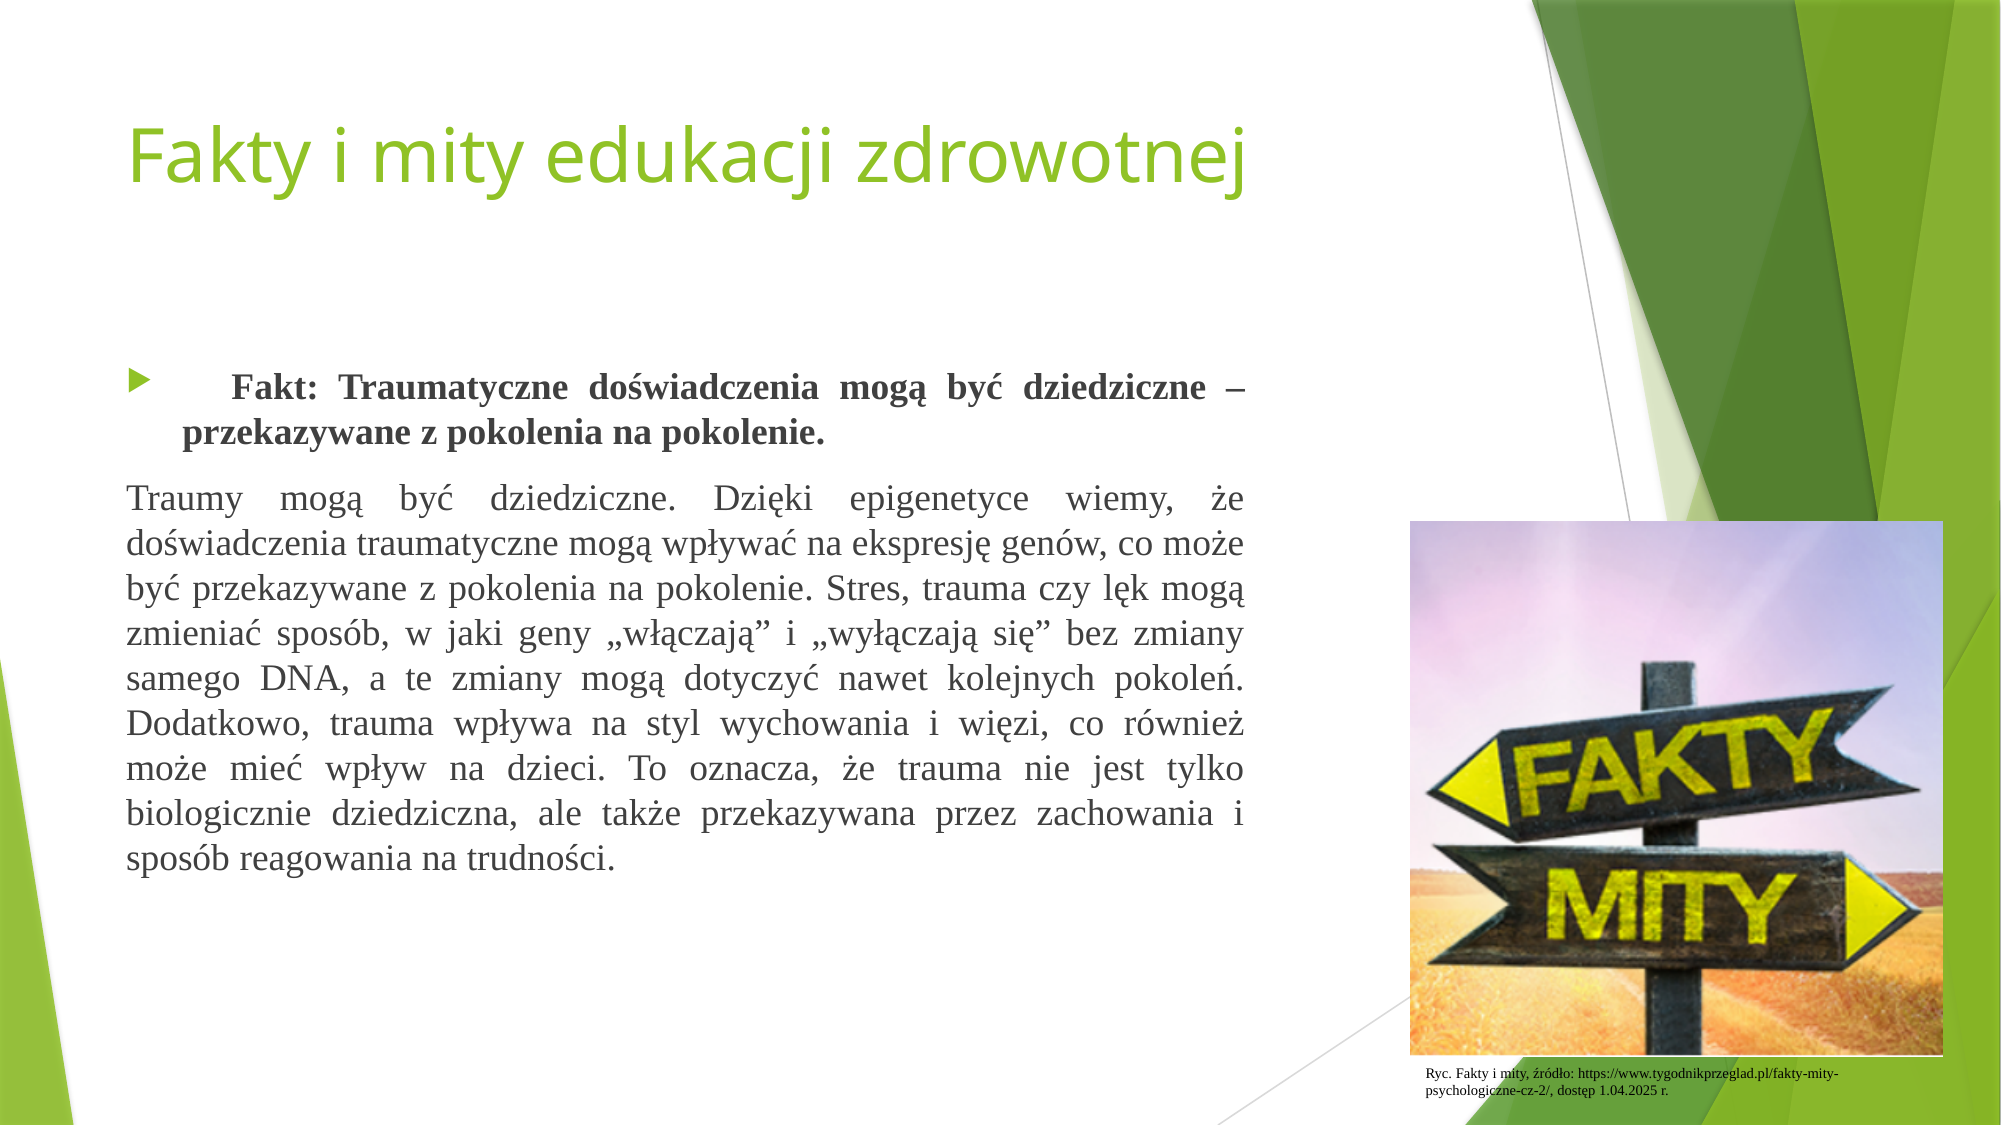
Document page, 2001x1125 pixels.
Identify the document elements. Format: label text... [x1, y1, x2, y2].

list ✅ Fakt: Traumatyczne doświadczenia mogą być dziedziczne – przekazywane z pokolenia na pokolenie. Traumy mogą być dziedziczne. Dzięki epigenetyce wiemy, że doświadczenia traumatyczne mogą wpływać na ekspresję genów, co może być przekazywane z pokolenia na pokolenie. Stres, trauma czy lęk mogą zmieniać sposób, w jaki geny „włączają” i „wyłączają się” bez zmiany samego DNA, a te zmiany mogą dotyczyć nawet kolejnych pokoleń. Dodatkowo, trauma wpływa na styl wychowania i więzi, co również może mieć wpływ na dzieci. To oznacza, że trauma nie jest tylko biologicznie dziedziczna, ale także przekazywana przez zachowania i sposób reagowania na trudności. [111, 354, 1262, 1011]
text_box Ryc. Fakty i mity, źródło: https://www.tygodnikprzeglad.pl/fakty-mity-psychologiczne-cz-2/, dostęp 1.04.2025 r. [1410, 1065, 1870, 1106]
title Fakty i mity edukacji zdrowotnej [111, 99, 1522, 317]
picture [1410, 521, 1943, 1057]
